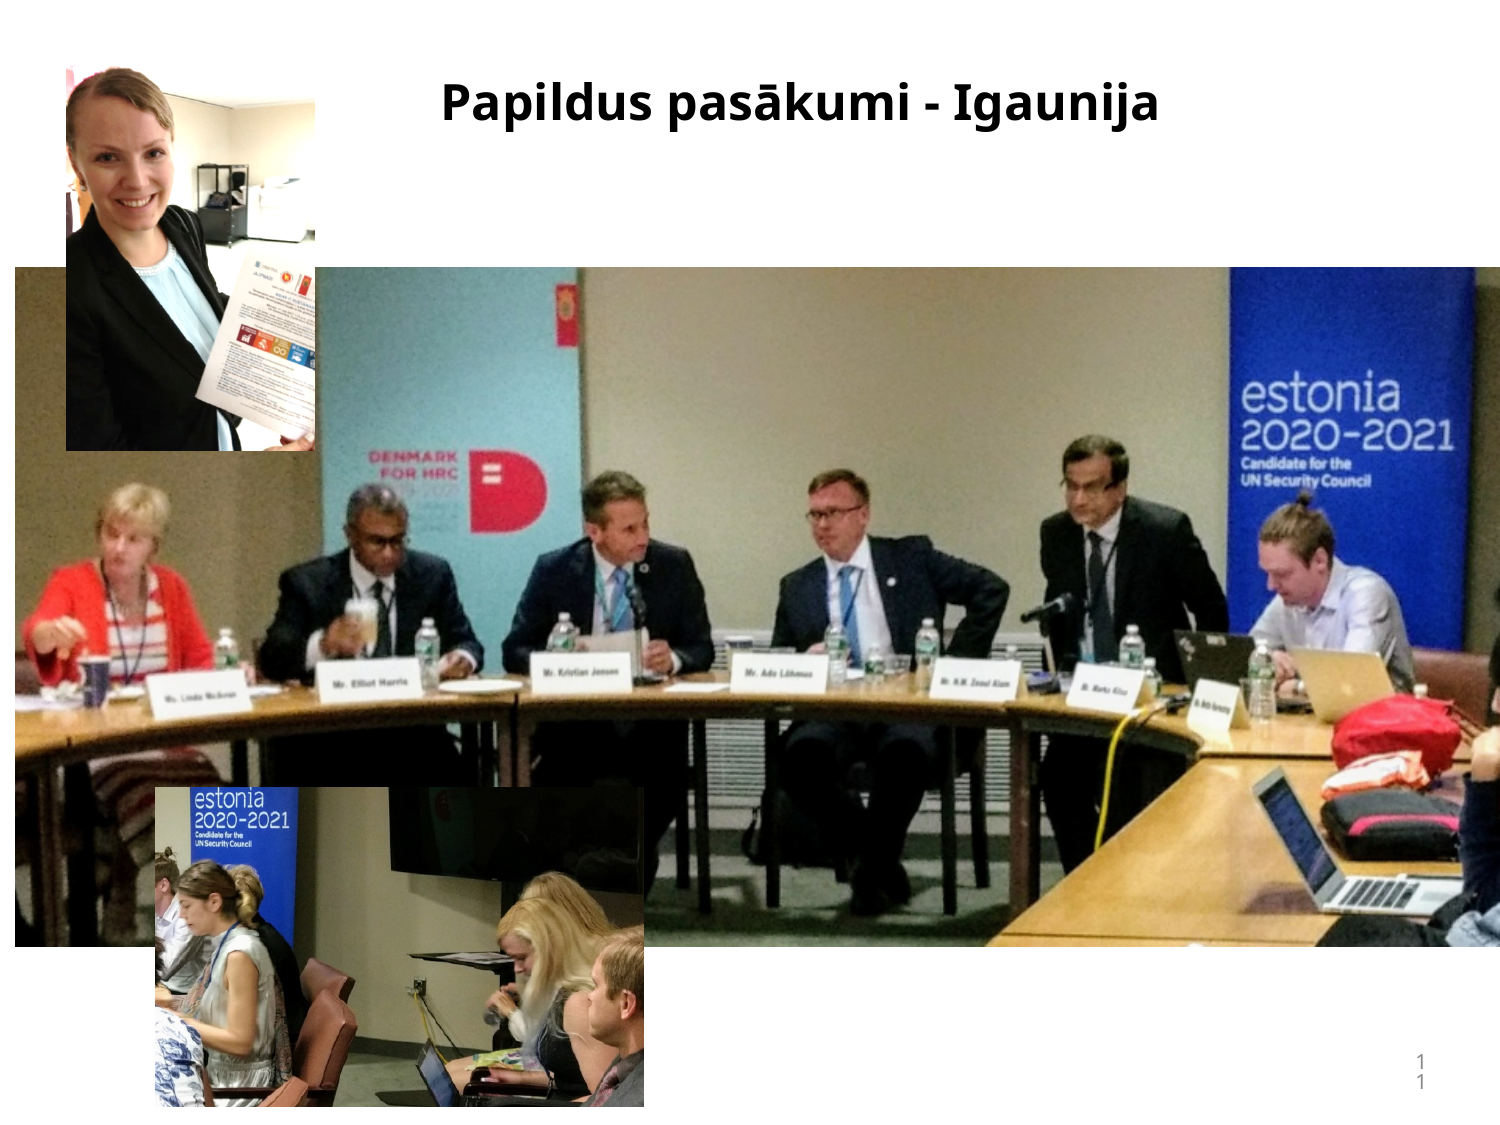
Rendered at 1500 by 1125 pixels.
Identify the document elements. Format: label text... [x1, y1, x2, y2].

slide_number 11 [1400, 1037, 1450, 1088]
title Papildus pasākumi - Igaunija [425, 62, 1425, 233]
picture [15, 62, 1500, 1107]
